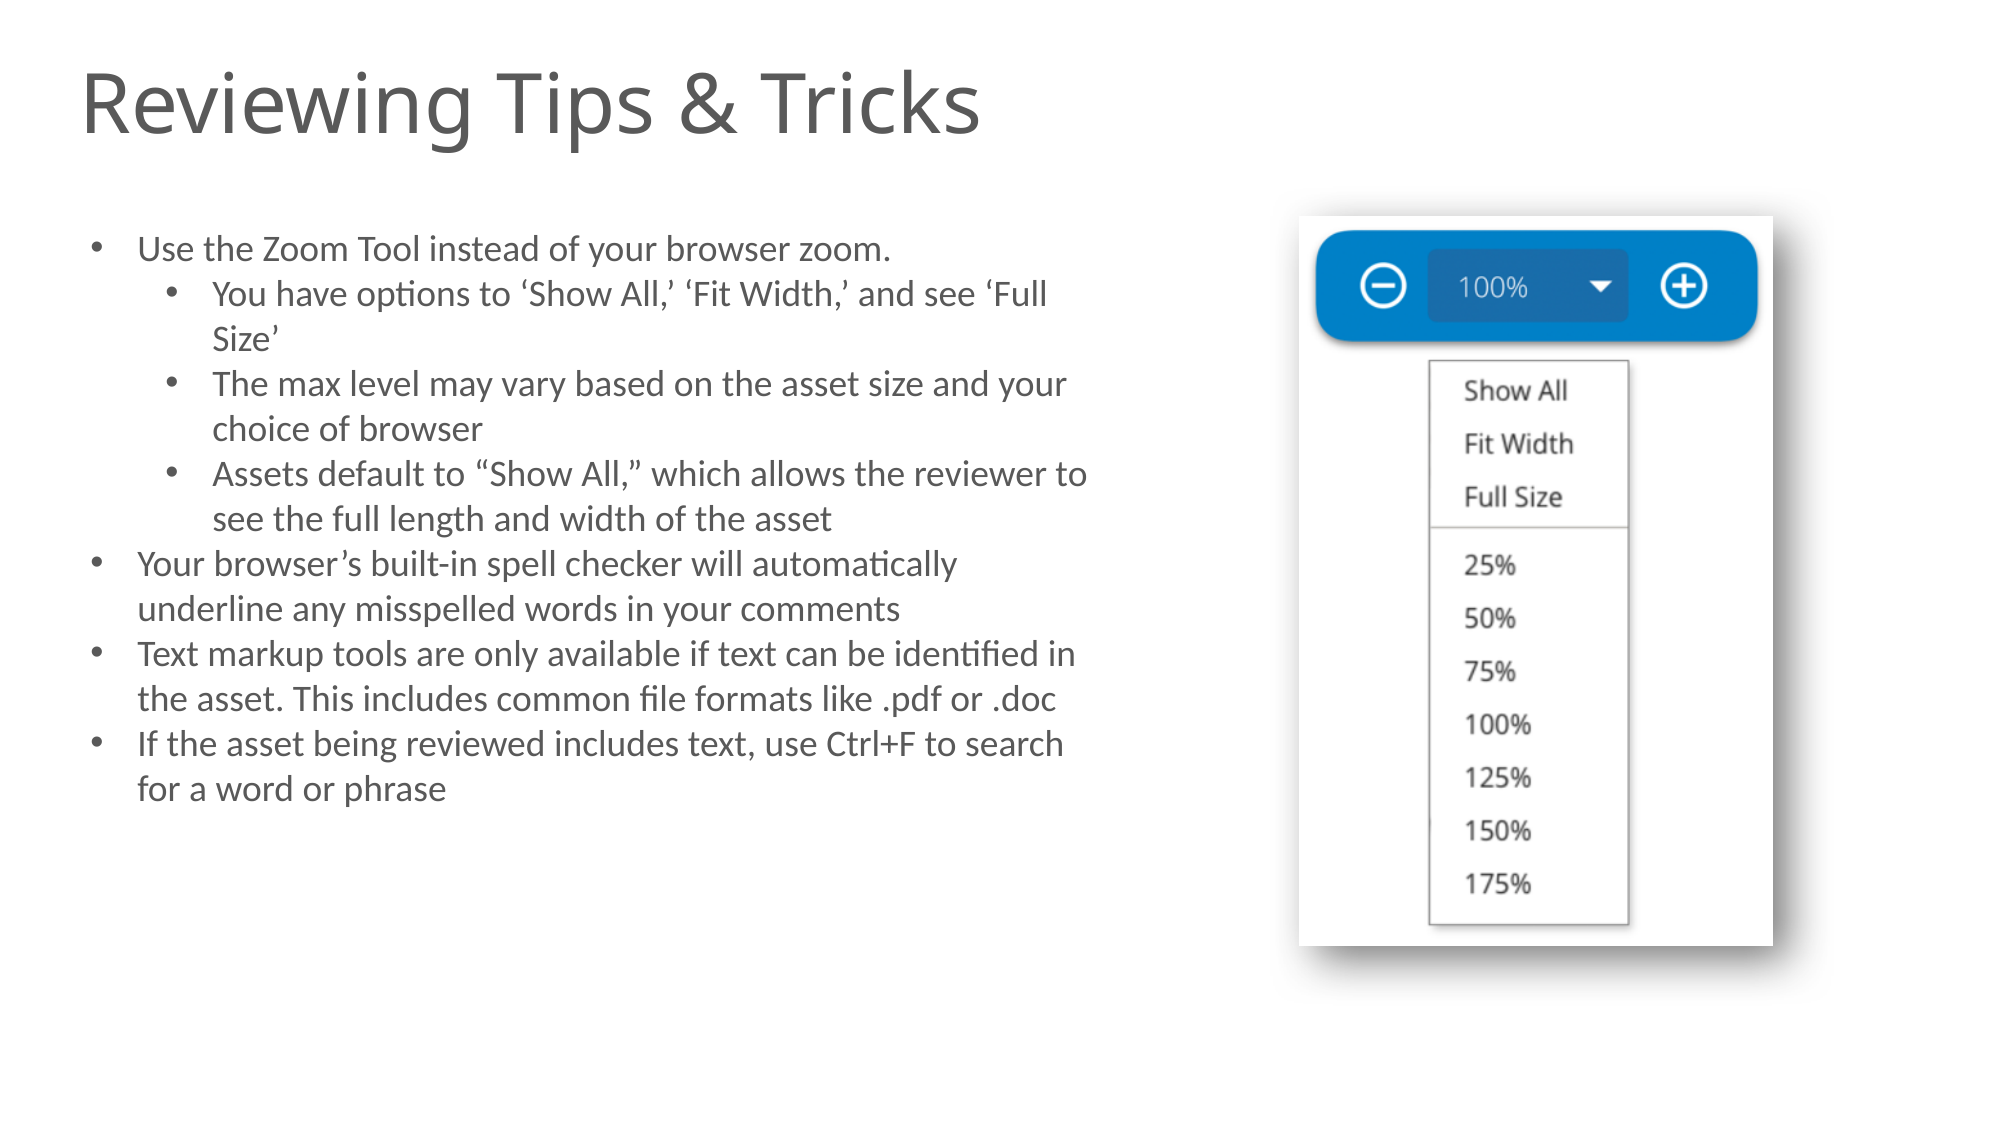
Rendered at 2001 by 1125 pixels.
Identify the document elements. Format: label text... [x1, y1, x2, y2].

picture [1299, 216, 1773, 946]
text_box Reviewing Tips & Tricks [65, 42, 1000, 158]
text_box Use the Zoom Tool instead of your browser zoom. You have options to ‘Show All,’ ‘Fit Width,’ and see ‘Full Size’ The max level may vary based on the asset size and your choice of browser Assets default to “Show All,” which allows the reviewer to see the full length and width of the asset Your browser’s built-in spell checker will automatically underline any misspelled words in your comments Text markup tools are only available if text can be identified in the asset. This includes common file formats like .pdf or .doc If the asset being reviewed includes text, use Ctrl+F to search for a word or phrase [75, 216, 1124, 817]
